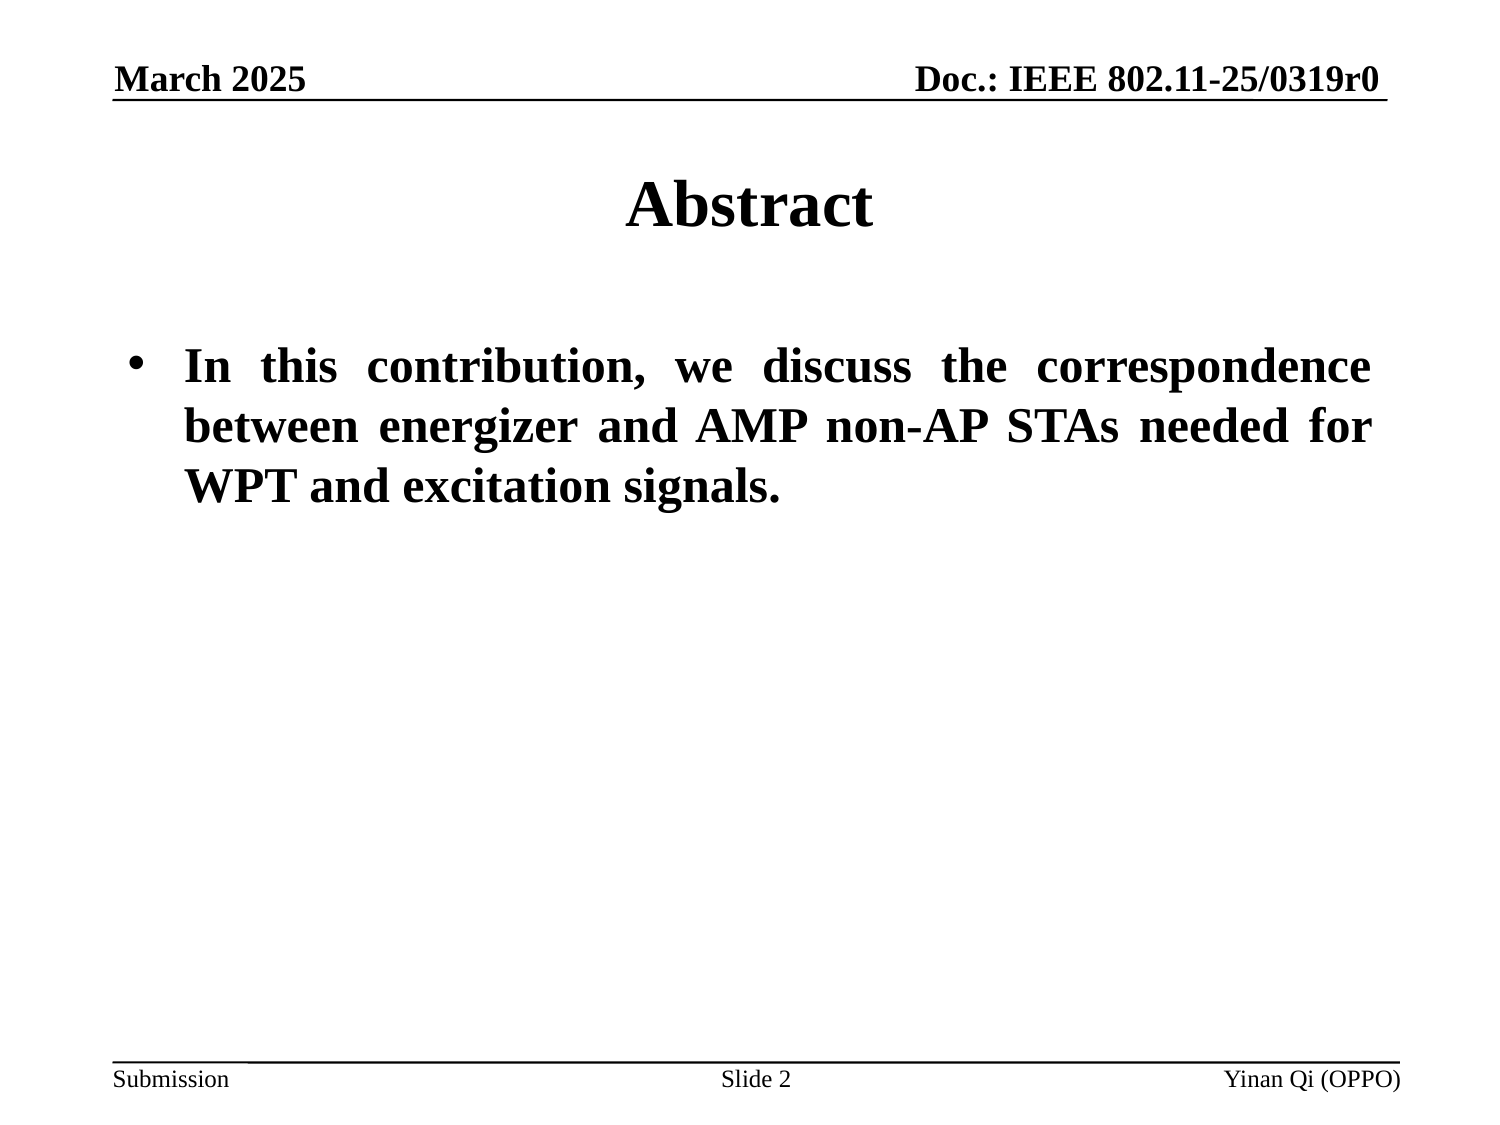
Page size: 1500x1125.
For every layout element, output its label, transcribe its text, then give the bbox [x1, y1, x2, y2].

text_box Doc.: IEEE 802.11-25/0319r0 [899, 46, 1413, 107]
footer Yinan Qi (OPPO) [878, 1061, 1402, 1093]
list In this contribution, we discuss the correspondence between energizer and AMP non-AP STAs needed for WPT and excitation signals. [112, 324, 1388, 1001]
title Abstract [112, 112, 1388, 288]
slide_number Slide 2 [712, 1061, 800, 1123]
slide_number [114, 54, 422, 100]
